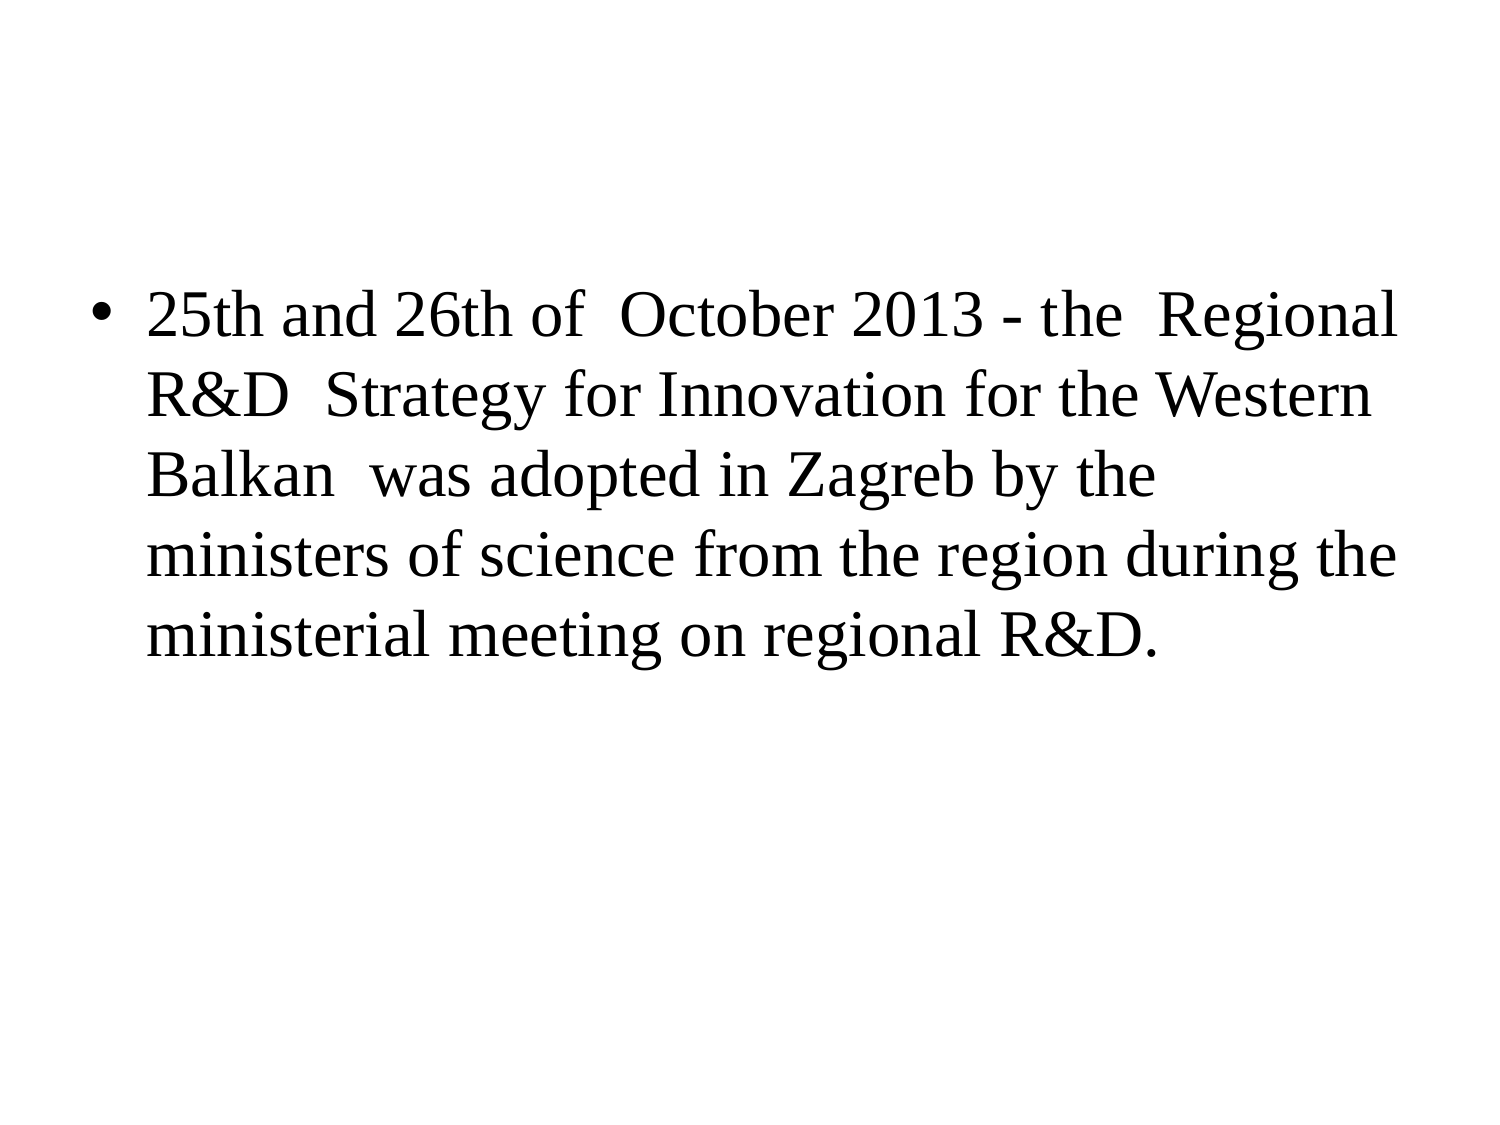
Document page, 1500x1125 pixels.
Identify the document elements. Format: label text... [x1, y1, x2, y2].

list 25th and 26th of October 2013 - the Regional R&D Strategy for Innovation for the Western Balkan was adopted in Zagreb by the ministers of science from the region during the ministerial meeting on regional R&D. [75, 262, 1425, 1005]
